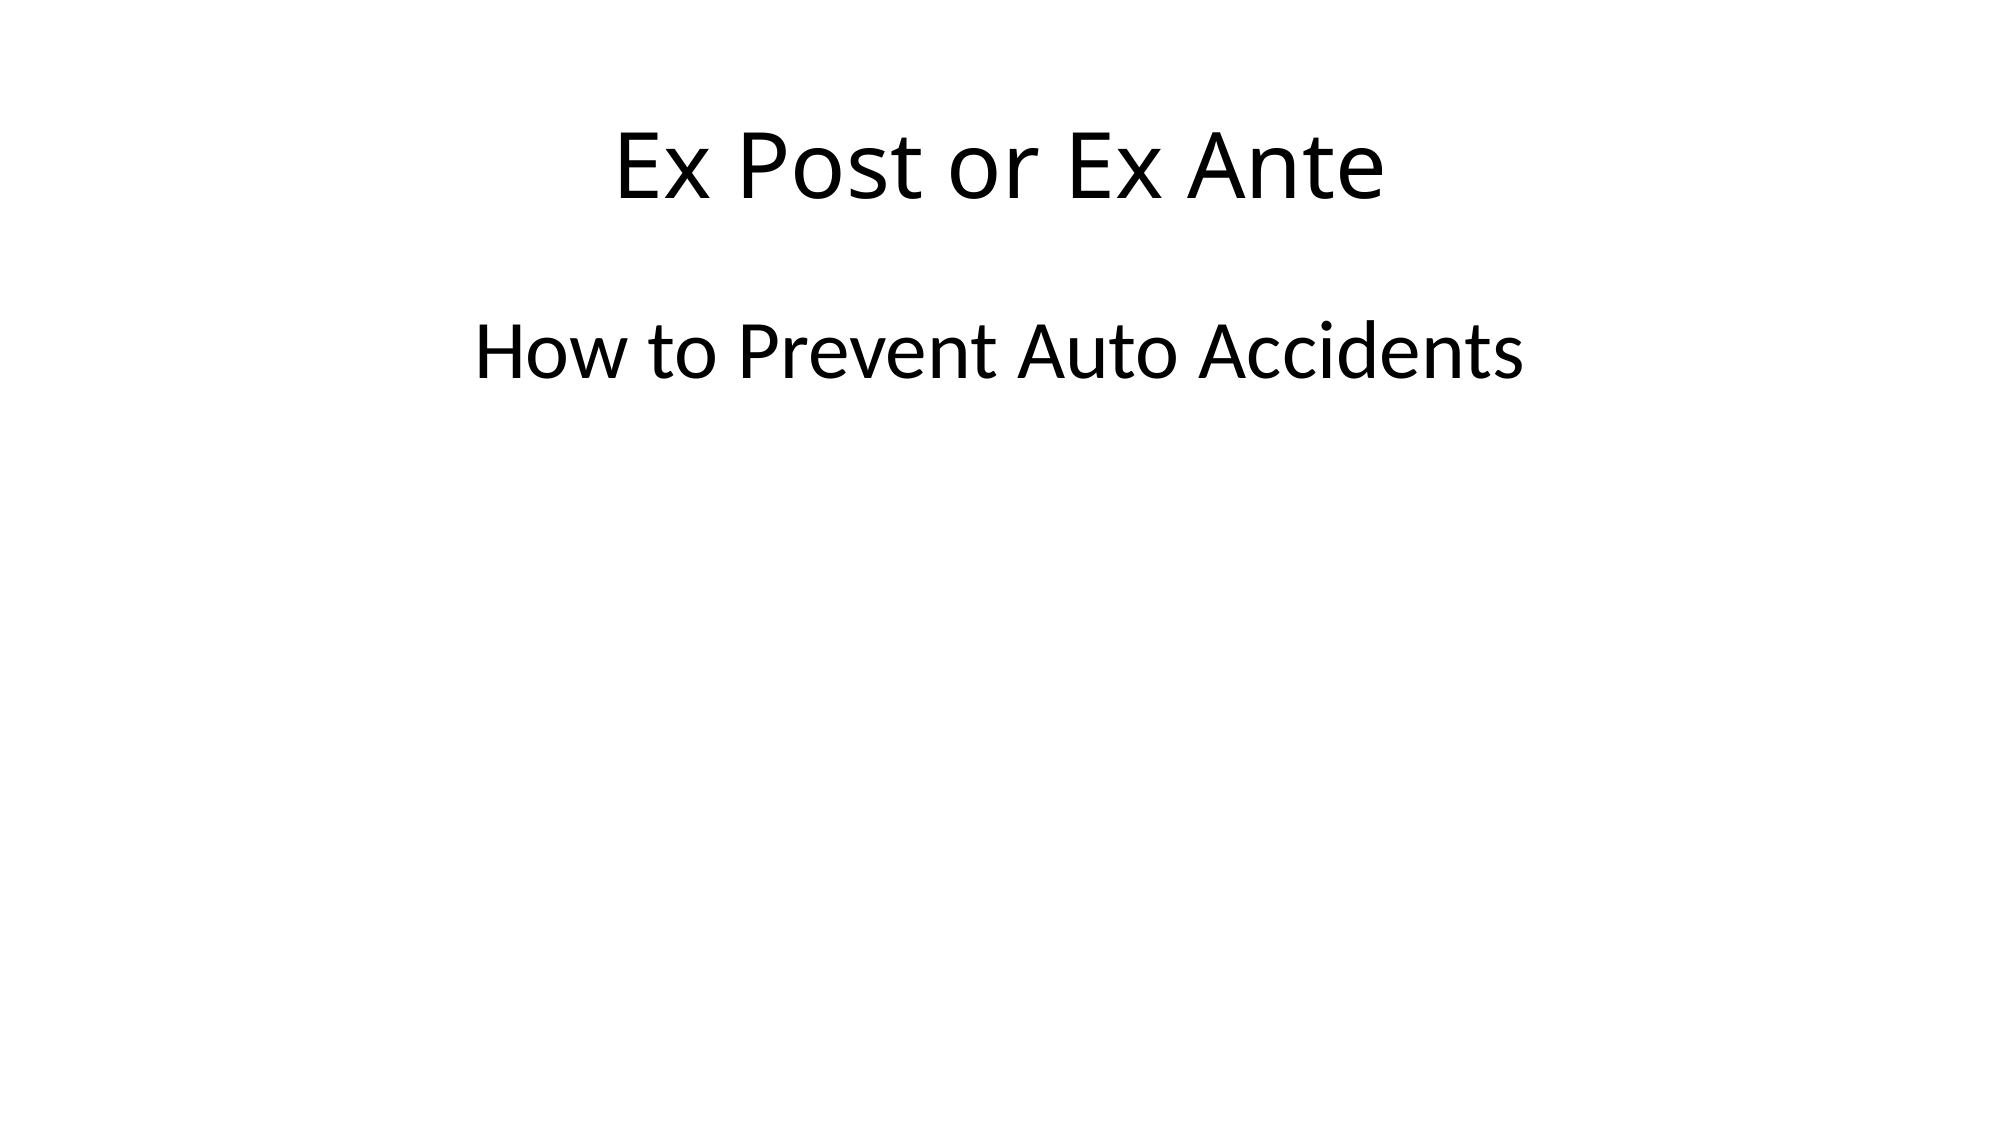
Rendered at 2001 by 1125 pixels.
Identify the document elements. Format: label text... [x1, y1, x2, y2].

list How to Prevent Auto Accidents [137, 299, 1863, 1014]
title Ex Post or Ex Ante [137, 59, 1863, 278]
